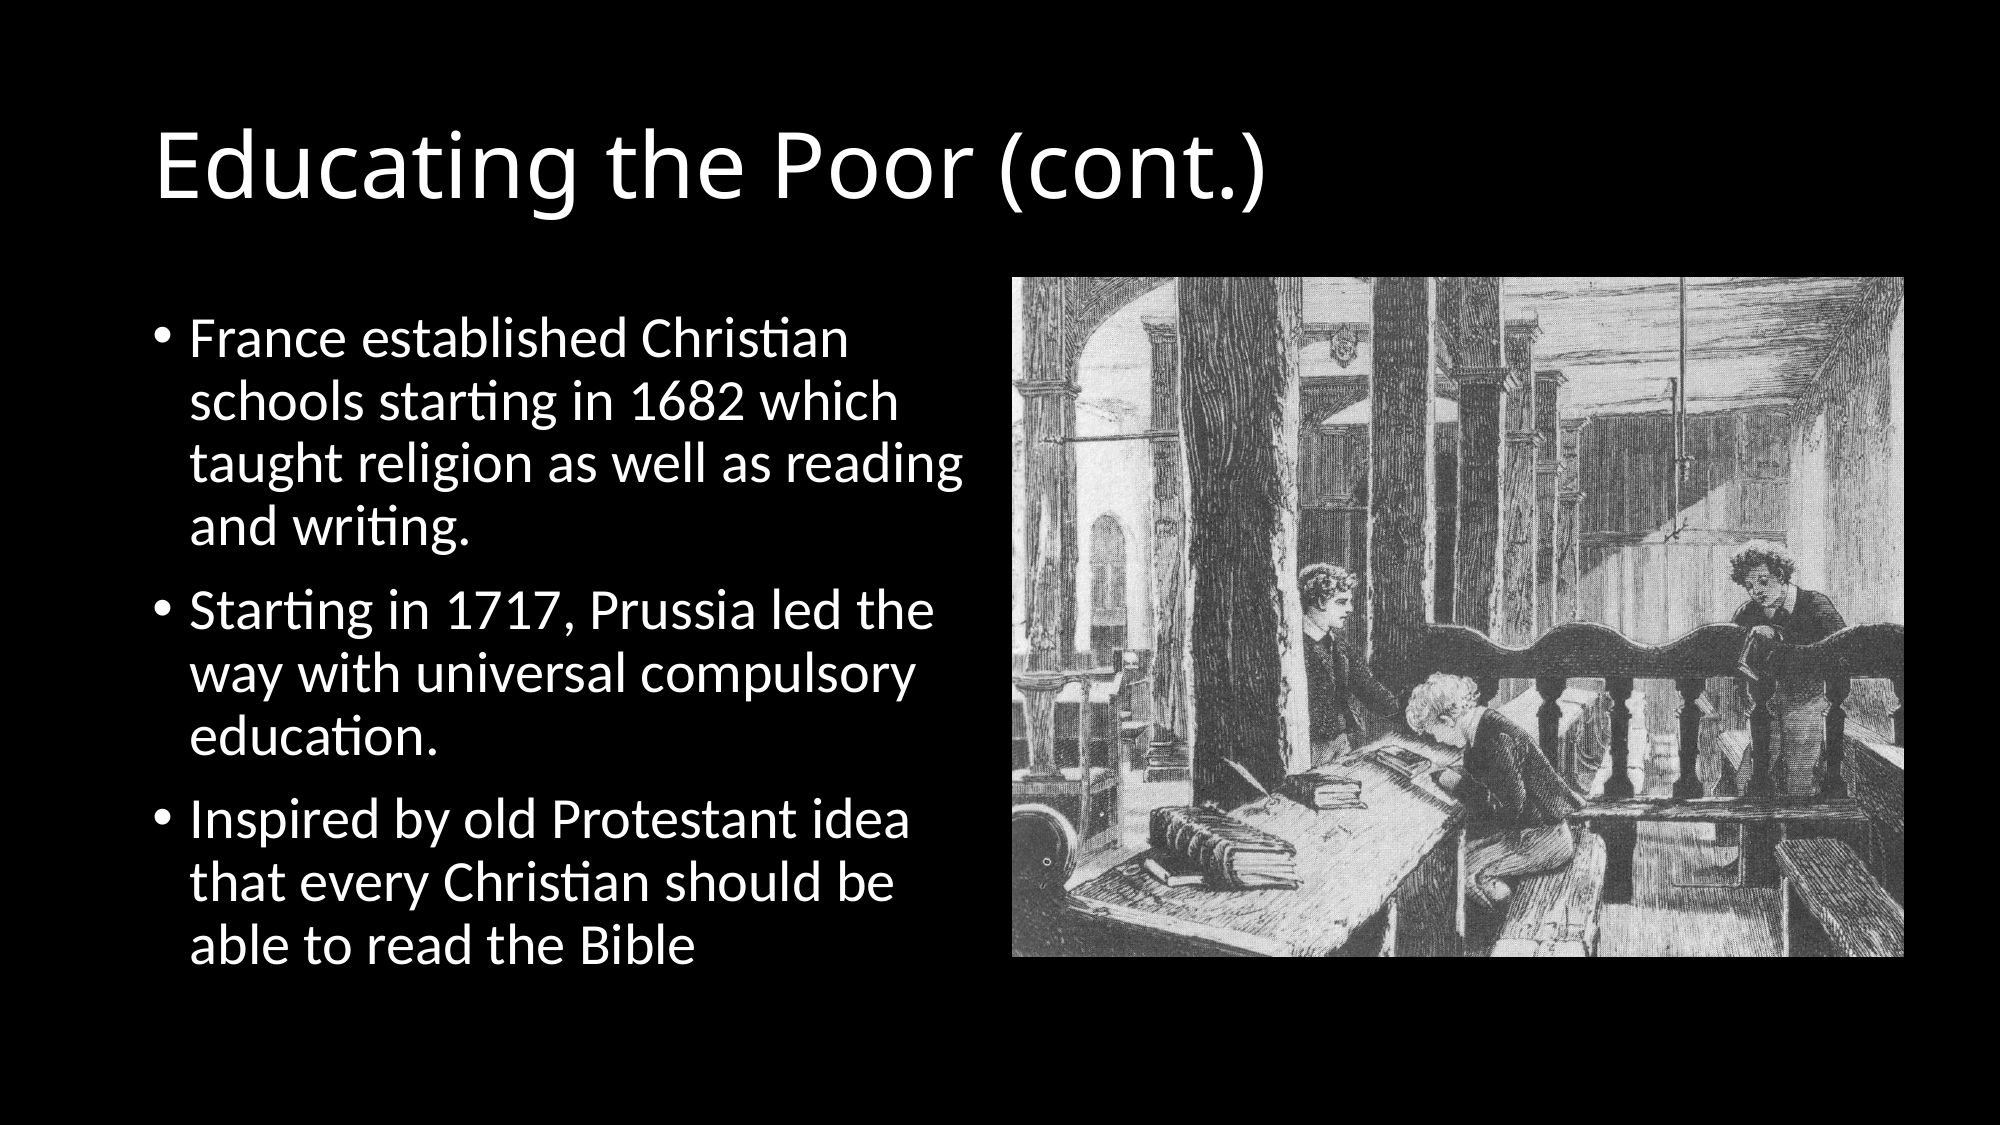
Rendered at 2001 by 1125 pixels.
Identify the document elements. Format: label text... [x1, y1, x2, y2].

title Educating the Poor (cont.) [137, 59, 1863, 278]
list France established Christian schools starting in 1682 which taught religion as well as reading and writing. Starting in 1717, Prussia led the way with universal compulsory education. Inspired by old Protestant idea that every Christian should be able to read the Bible [137, 299, 988, 1014]
picture [1012, 277, 1904, 957]
